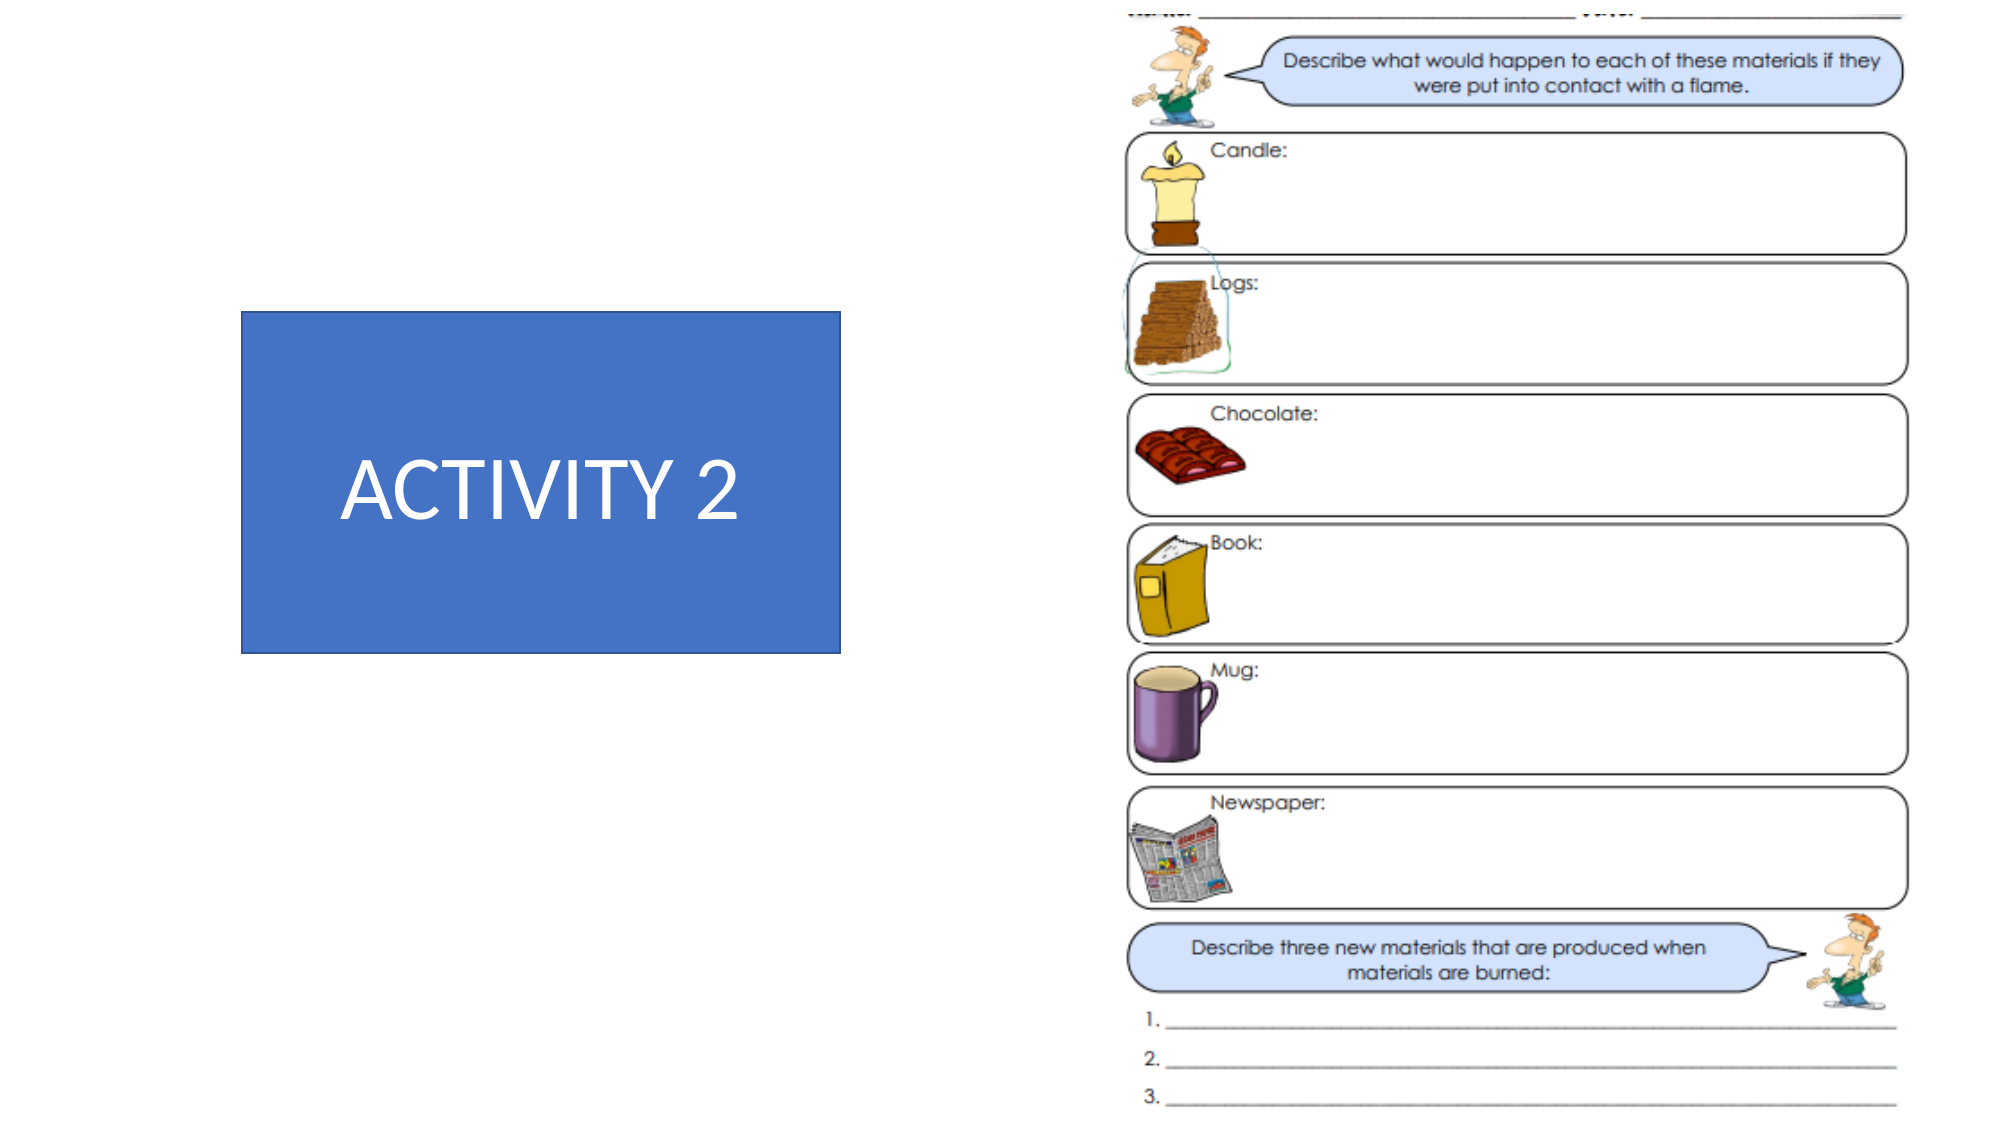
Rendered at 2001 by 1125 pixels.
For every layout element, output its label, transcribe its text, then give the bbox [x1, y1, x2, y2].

text_box ACTIVITY 2 [241, 311, 841, 654]
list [1111, 14, 1920, 1125]
